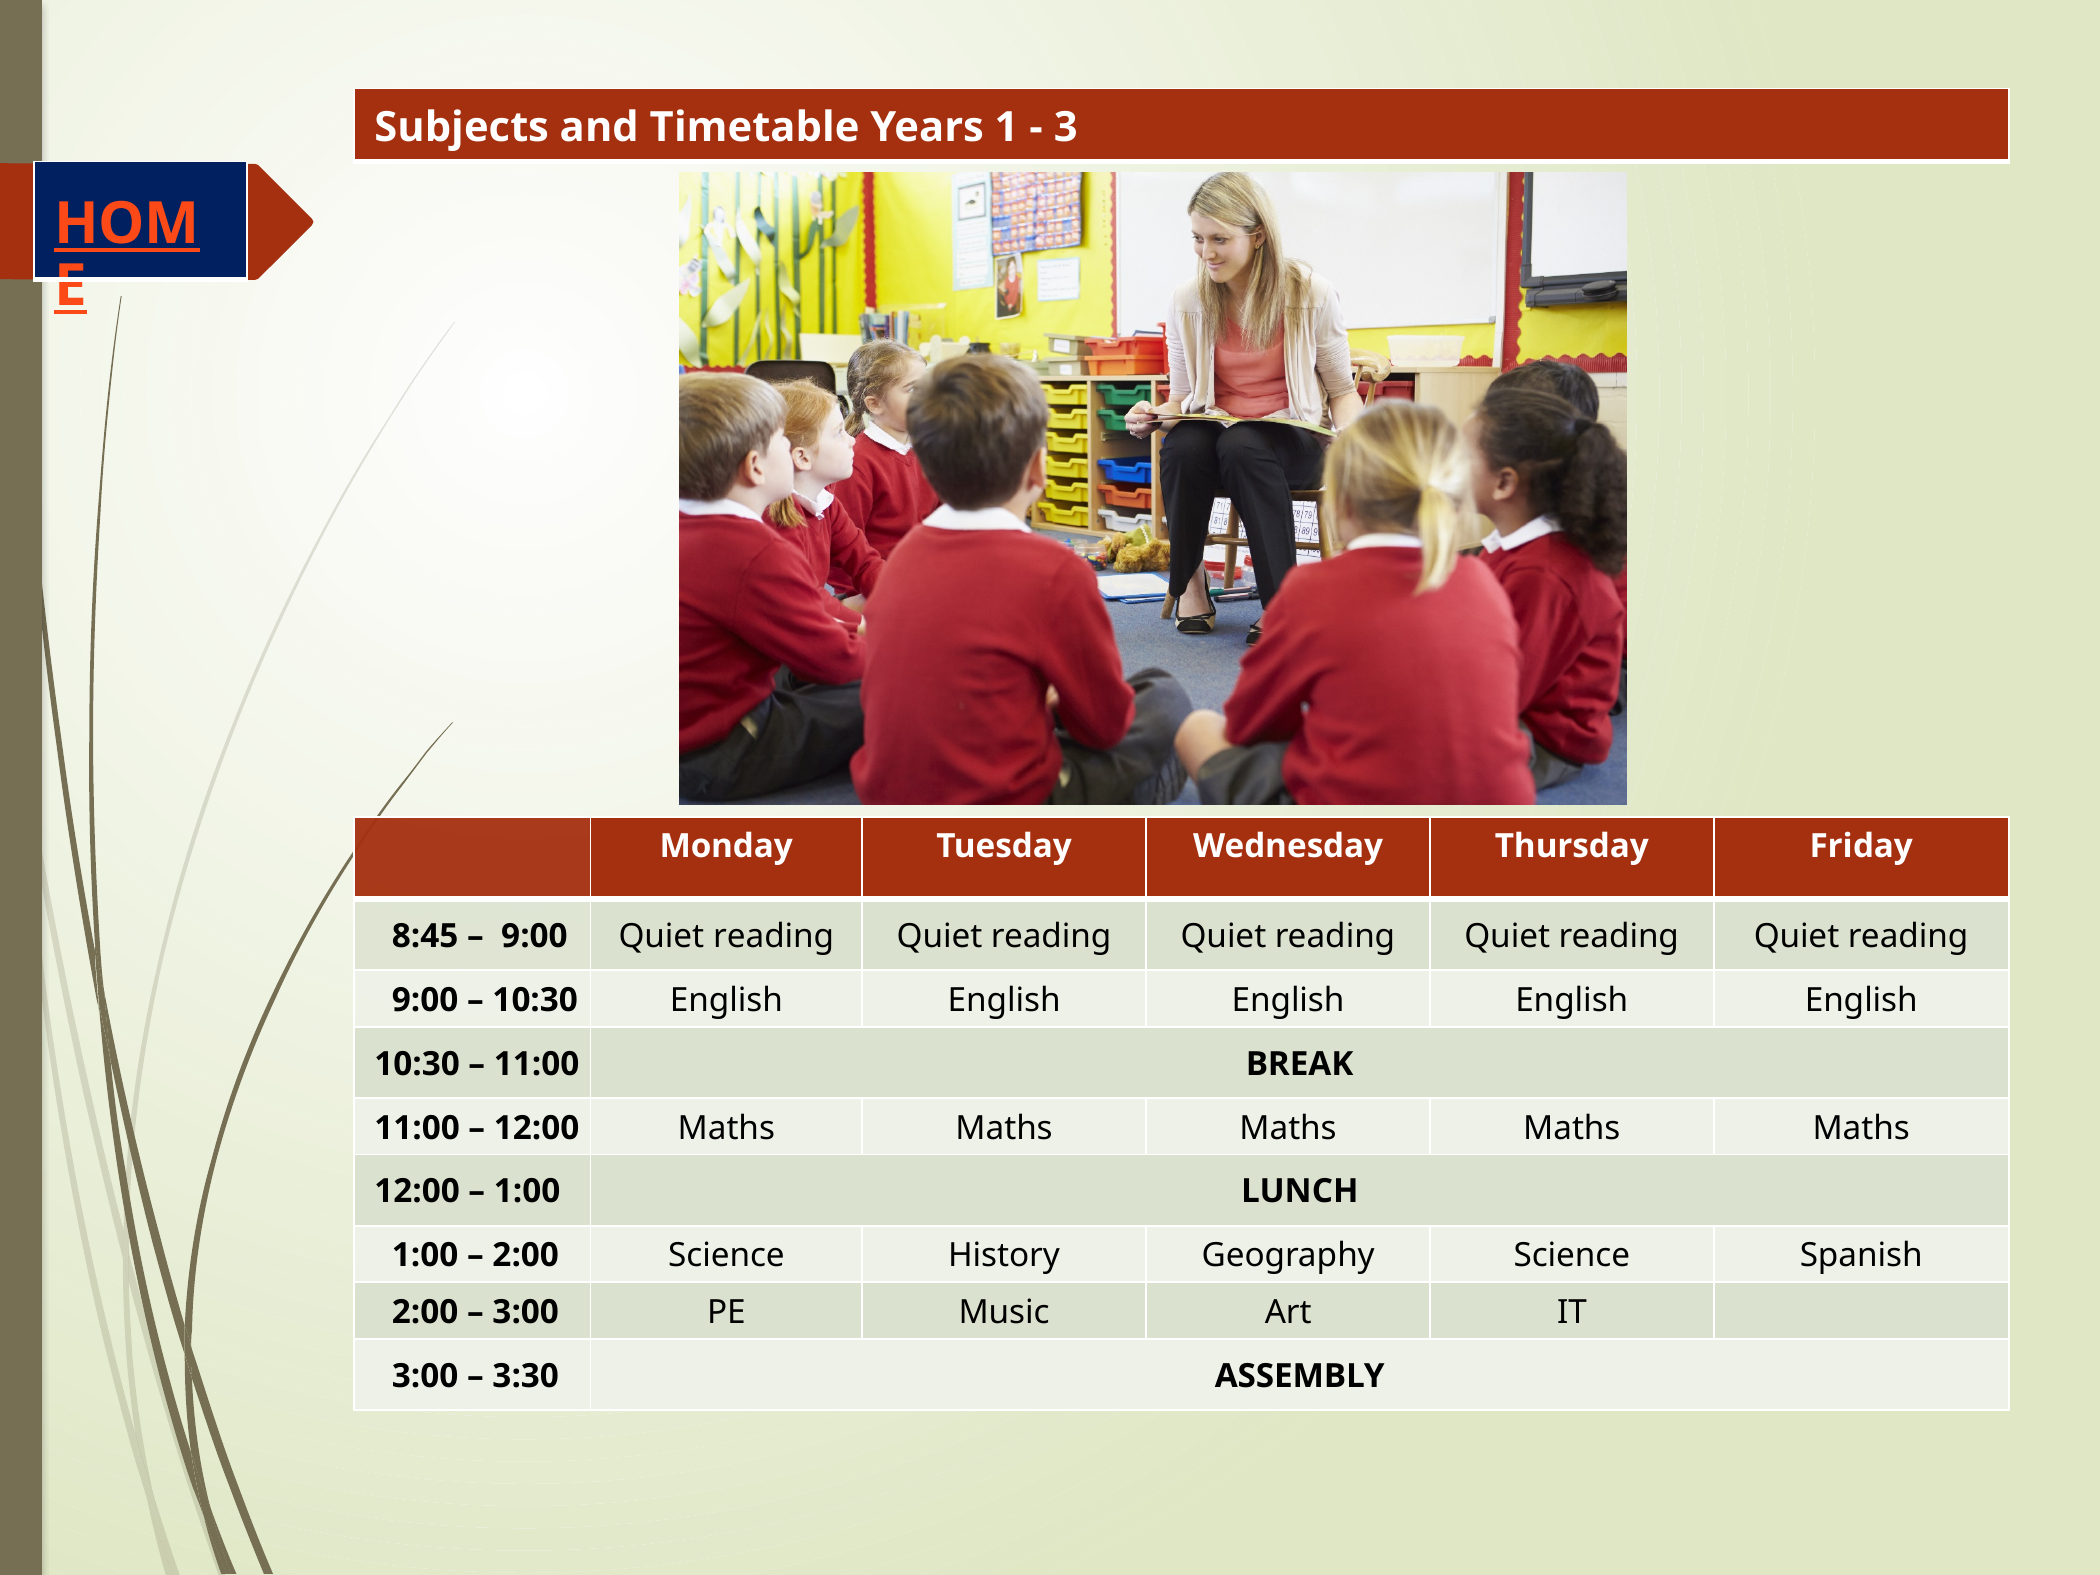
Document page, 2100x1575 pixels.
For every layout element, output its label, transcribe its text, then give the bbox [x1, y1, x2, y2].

table_cell 10:30 – 11:00 [355, 1028, 590, 1097]
table_cell Maths [1147, 1099, 1429, 1154]
table_cell BREAK [591, 1028, 2008, 1097]
table_cell 12:00 – 1:00 [355, 1155, 590, 1225]
table_cell History [863, 1227, 1145, 1281]
table_header Tuesday [863, 818, 1145, 896]
table_cell English [863, 971, 1145, 1026]
table_cell Science [1431, 1227, 1713, 1281]
table_cell 11:00 – 12:00 [355, 1099, 590, 1154]
table_header Thursday [1431, 818, 1713, 896]
table_cell Art [1147, 1283, 1429, 1338]
table_header HOME [35, 162, 246, 277]
table_cell English [1431, 971, 1713, 1026]
table_cell Quiet reading [1431, 902, 1713, 969]
table_header Wednesday [1147, 818, 1429, 896]
table_cell PE [591, 1283, 861, 1338]
table_cell Quiet reading [591, 902, 861, 969]
table_cell Maths [591, 1099, 861, 1154]
table_cell Science [591, 1227, 861, 1281]
table_cell [1715, 1283, 2008, 1338]
table_cell English [1715, 971, 2008, 1026]
table_cell IT [1431, 1283, 1713, 1338]
table_cell Spanish [1715, 1227, 2008, 1281]
table_cell Quiet reading [1715, 902, 2008, 969]
table_cell 2:00 – 3:00 [355, 1283, 590, 1338]
table_cell English [591, 971, 861, 1026]
table_cell 8:45 – 9:00 [355, 902, 590, 969]
table_header [355, 818, 590, 896]
table_cell 3:00 – 3:30 [355, 1340, 590, 1409]
table_cell Music [863, 1283, 1145, 1338]
table_cell Maths [1431, 1099, 1713, 1154]
table_header Subjects and Timetable Years 1 - 3 [355, 89, 2008, 159]
table_cell English [1147, 971, 1429, 1026]
table_cell Quiet reading [1147, 902, 1429, 969]
table_cell Geography [1147, 1227, 1429, 1281]
table_header Friday [1715, 818, 2008, 896]
table_cell LUNCH [591, 1155, 2008, 1225]
table_header Monday [591, 818, 861, 896]
table_cell ASSEMBLY [591, 1340, 2008, 1409]
table_cell Maths [1715, 1099, 2008, 1154]
table_cell 1:00 – 2:00 [355, 1227, 590, 1281]
table_cell Quiet reading [863, 902, 1145, 969]
table_cell 9:00 – 10:30 [355, 971, 590, 1026]
table_cell Maths [863, 1099, 1145, 1154]
picture [678, 172, 1628, 805]
